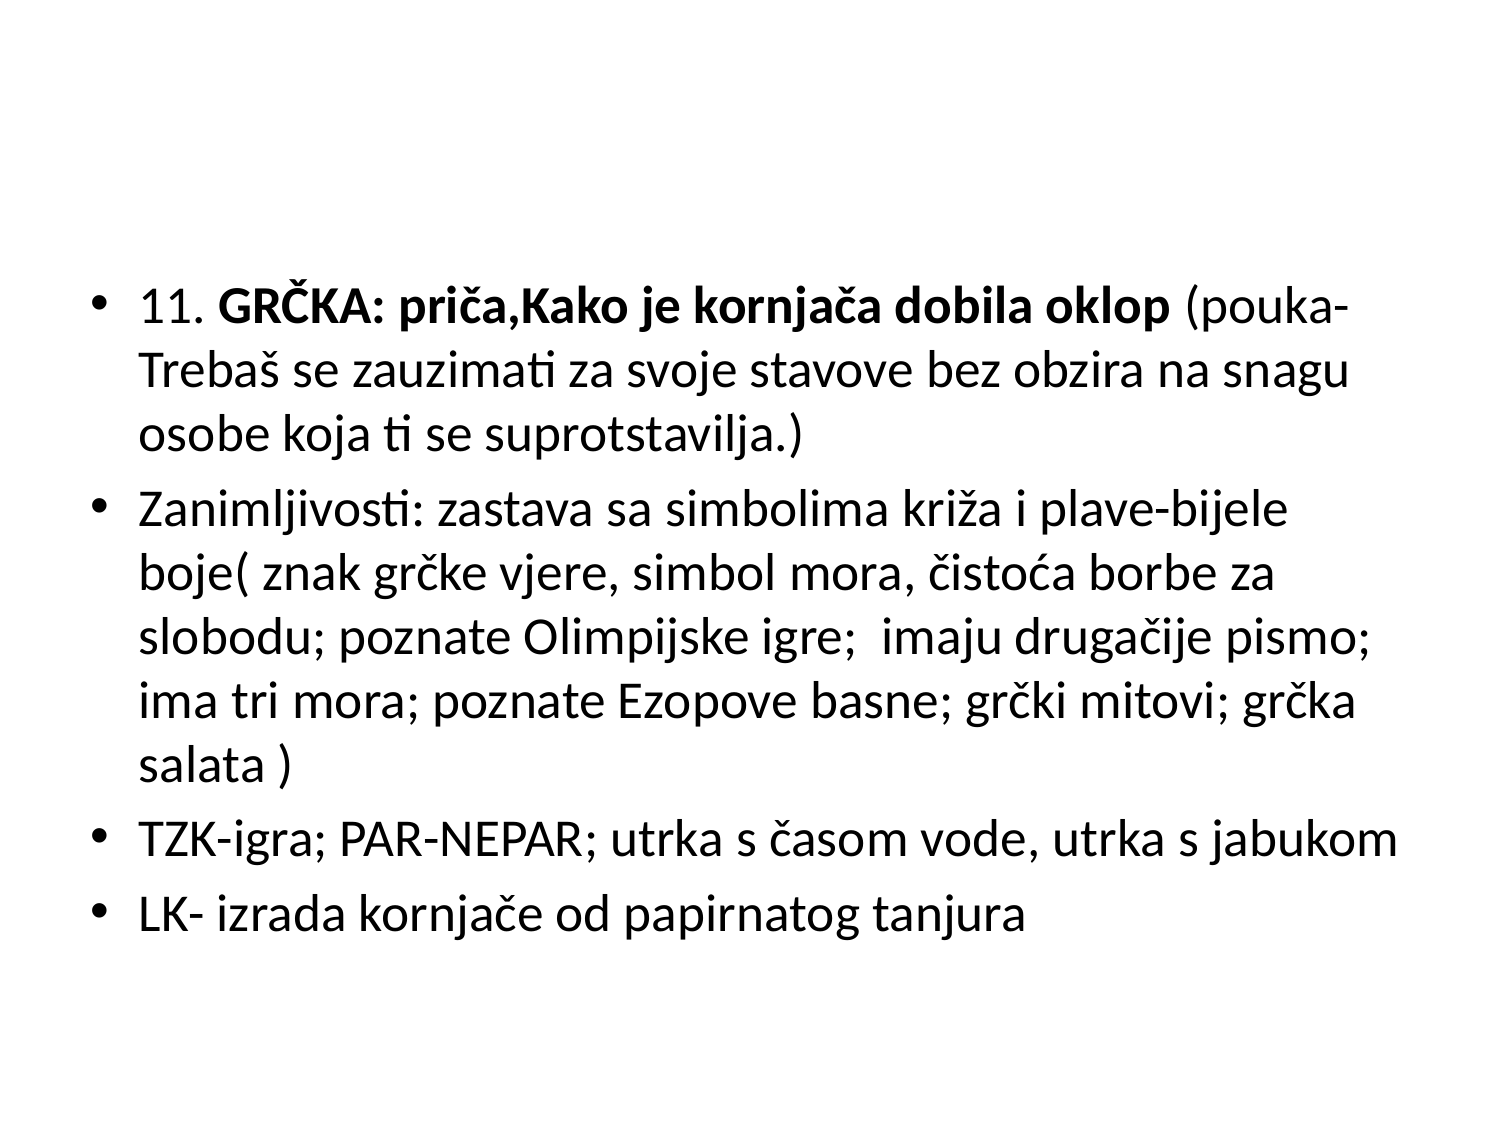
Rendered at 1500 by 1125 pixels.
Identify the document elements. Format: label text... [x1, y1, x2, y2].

list 11. GRČKA: priča,Kako je kornjača dobila oklop (pouka- Trebaš se zauzimati za svoje stavove bez obzira na snagu osobe koja ti se suprotstavilja.) Zanimljivosti: zastava sa simbolima križa i plave-bijele boje( znak grčke vjere, simbol mora, čistoća borbe za slobodu; poznate Olimpijske igre; imaju drugačije pismo; ima tri mora; poznate Ezopove basne; grčki mitovi; grčka salata ) TZK-igra; PAR-NEPAR; utrka s časom vode, utrka s jabukom LK- izrada kornjače od papirnatog tanjura [75, 262, 1425, 1005]
